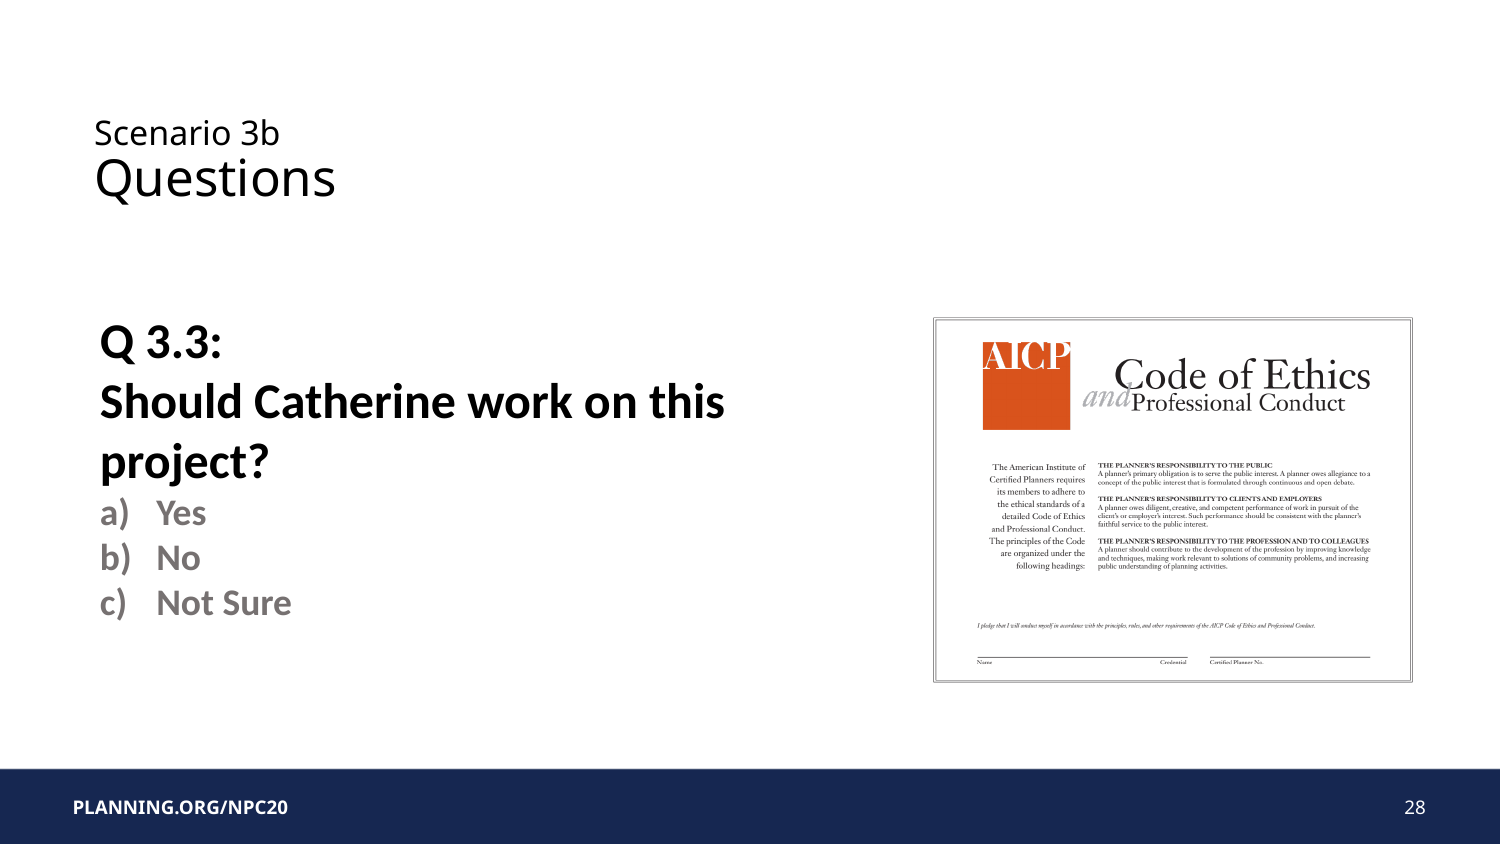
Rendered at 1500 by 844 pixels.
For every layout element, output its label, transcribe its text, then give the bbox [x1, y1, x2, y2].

title Scenario 3b Questions [94, 115, 1448, 209]
slide_number 28 [1059, 773, 1426, 844]
picture [916, 301, 1426, 696]
text_box Q 3.3: Should Catherine work on this project? Yes No Not Sure [85, 300, 823, 691]
footer PLANNING.ORG/NPC20 [72, 773, 1029, 844]
